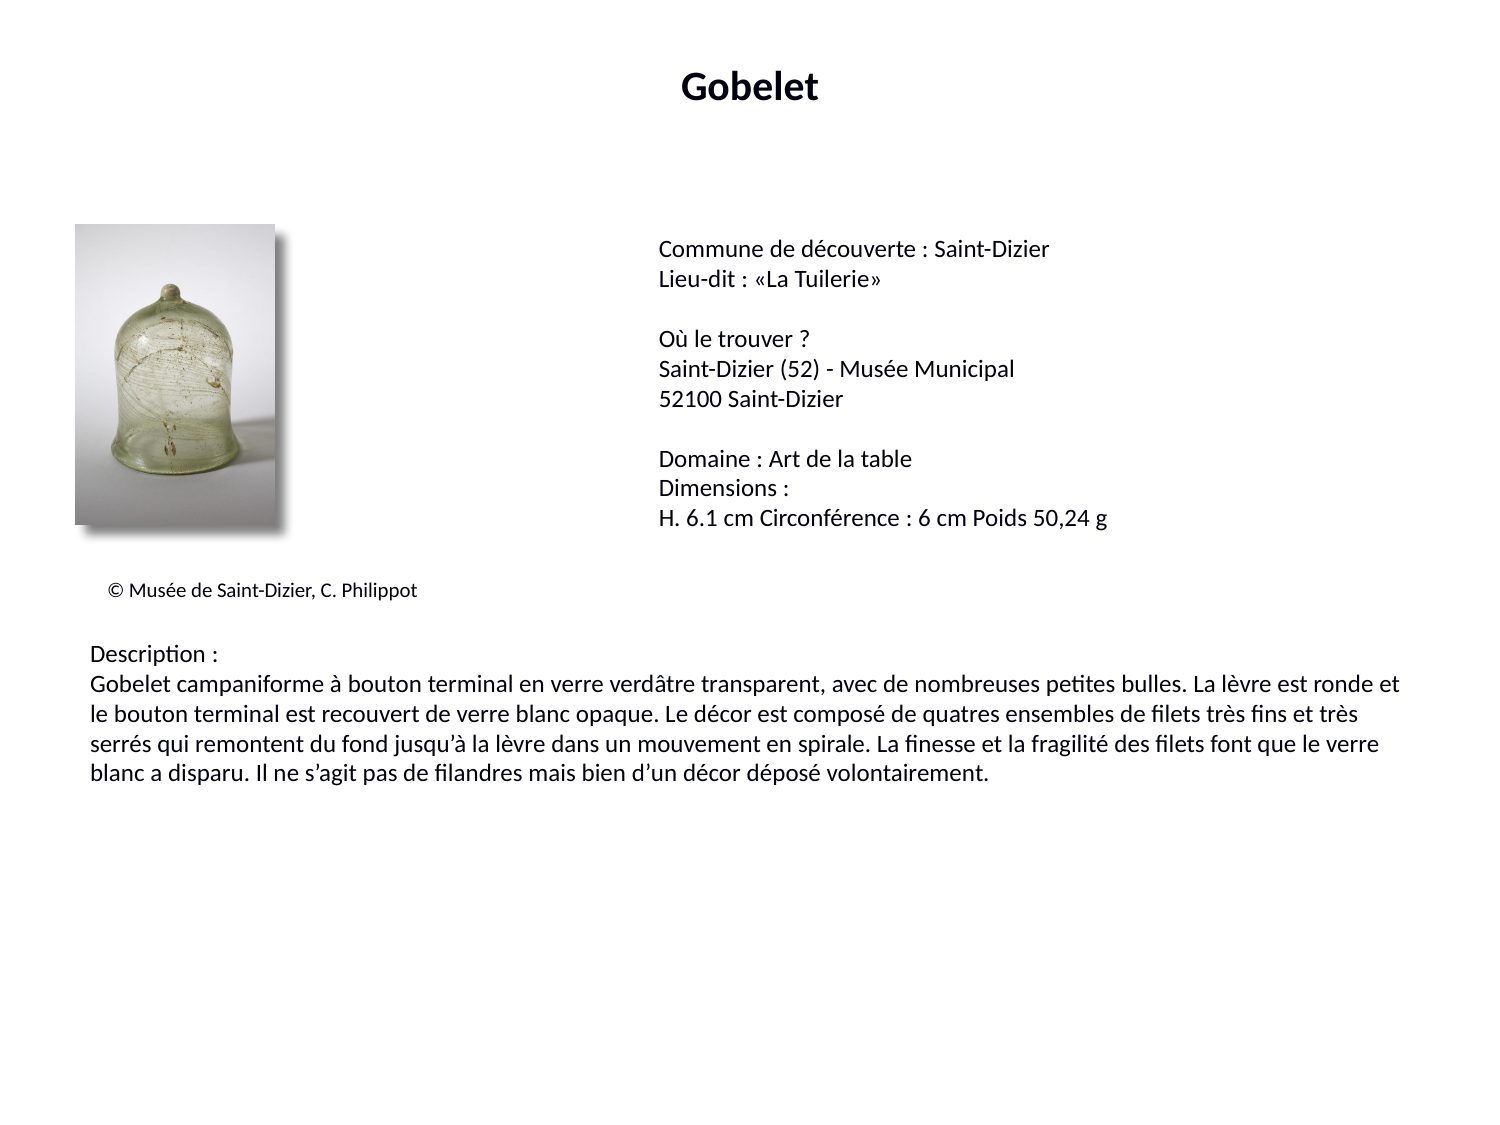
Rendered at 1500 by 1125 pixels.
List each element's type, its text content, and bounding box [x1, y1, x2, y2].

text_box Gobelet [374, 51, 1125, 117]
text_box Description : Gobelet campaniforme à bouton terminal en verre verdâtre transparent, avec de nombreuses petites bulles. La lèvre est ronde et le bouton terminal est recouvert de verre blanc opaque. Le décor est composé de quatres ensembles de filets très fins et très serrés qui remontent du fond jusqu’à la lèvre dans un mouvement en spirale. La finesse et la fragilité des filets font que le verre blanc a disparu. Il ne s’agit pas de filandres mais bien d’un décor déposé volontairement. [74, 629, 1425, 795]
picture [74, 224, 276, 526]
text_box © Musée de Saint-Dizier, C. Philippot [0, 568, 525, 609]
text_box Commune de découverte : Saint-Dizier Lieu-dit : «La Tuilerie» Où le trouver ? Saint-Dizier (52) - Musée Municipal 52100 Saint-Dizier Domaine : Art de la table Dimensions : H. 6.1 cm Circonférence : 6 cm Poids 50,24 g [643, 224, 1500, 540]
